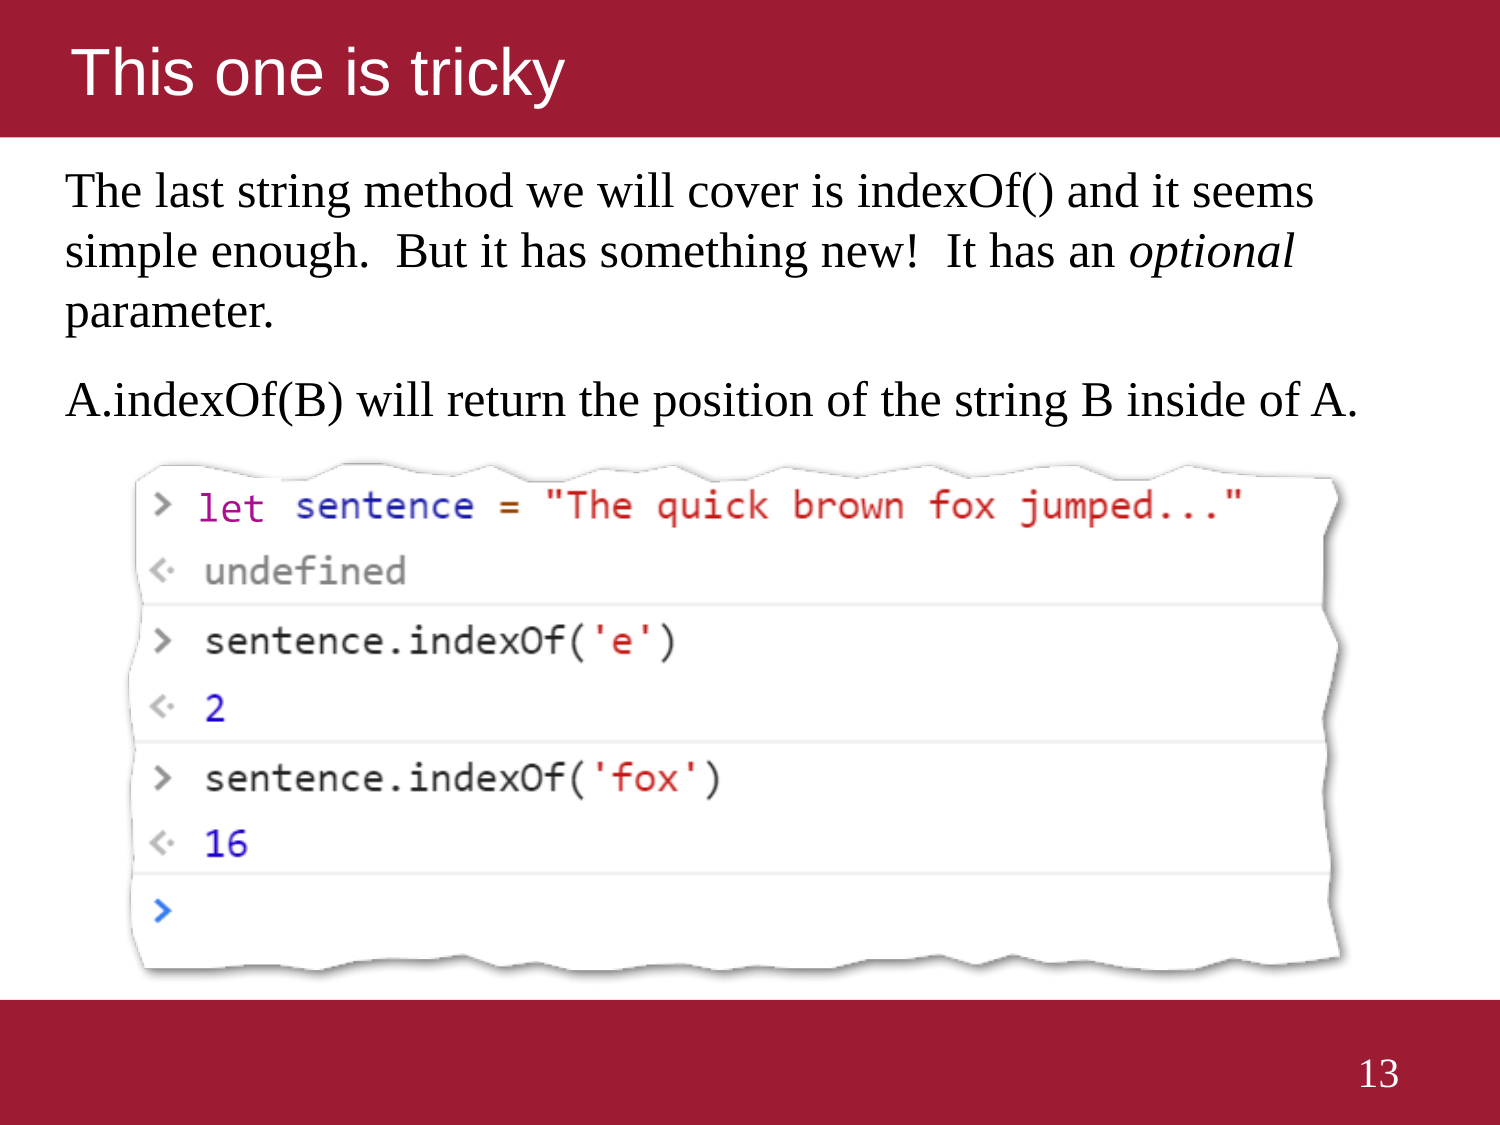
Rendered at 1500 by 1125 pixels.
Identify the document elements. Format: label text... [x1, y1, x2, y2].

text_box A.indexOf(B) will return the position of the string B inside of A. [50, 359, 1425, 435]
slide_number 13 [1074, 1038, 1426, 1089]
picture [116, 452, 1359, 991]
title This one is tricky [0, 0, 1500, 138]
text_box The last string method we will cover is indexOf() and it seems simple enough. But it has something new! It has an optional parameter. [50, 149, 1425, 345]
